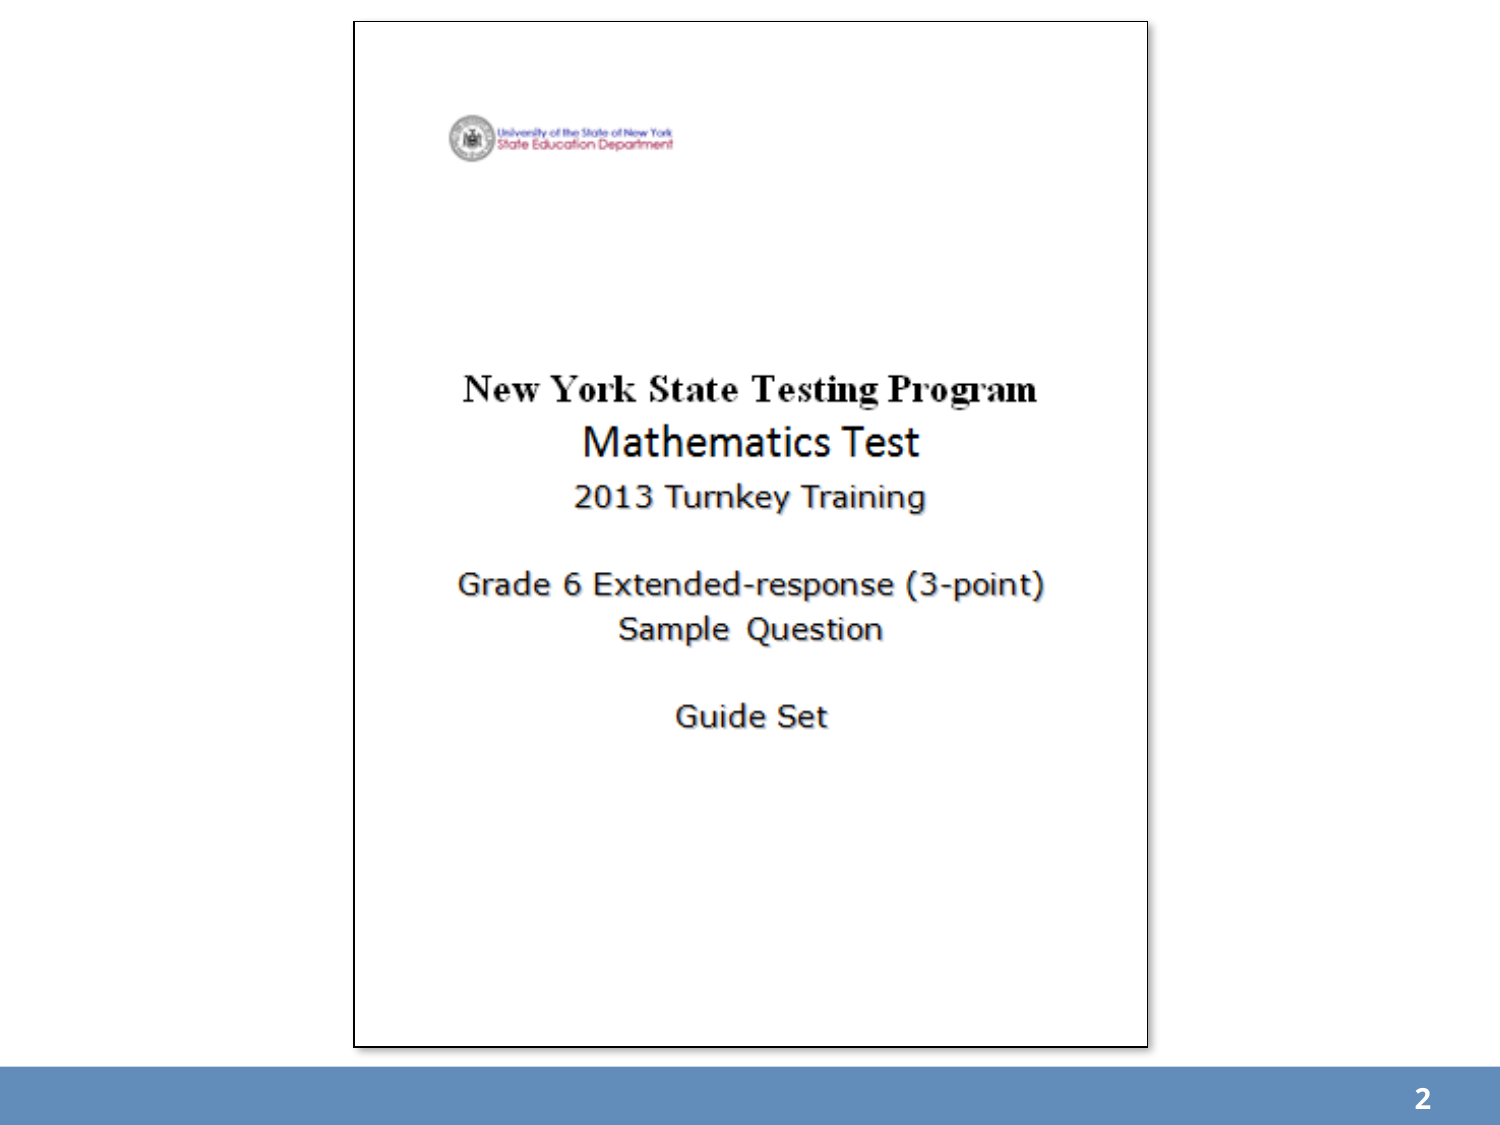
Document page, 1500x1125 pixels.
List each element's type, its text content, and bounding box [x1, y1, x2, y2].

picture [354, 22, 1147, 1047]
slide_number 2 [1414, 1079, 1500, 1125]
